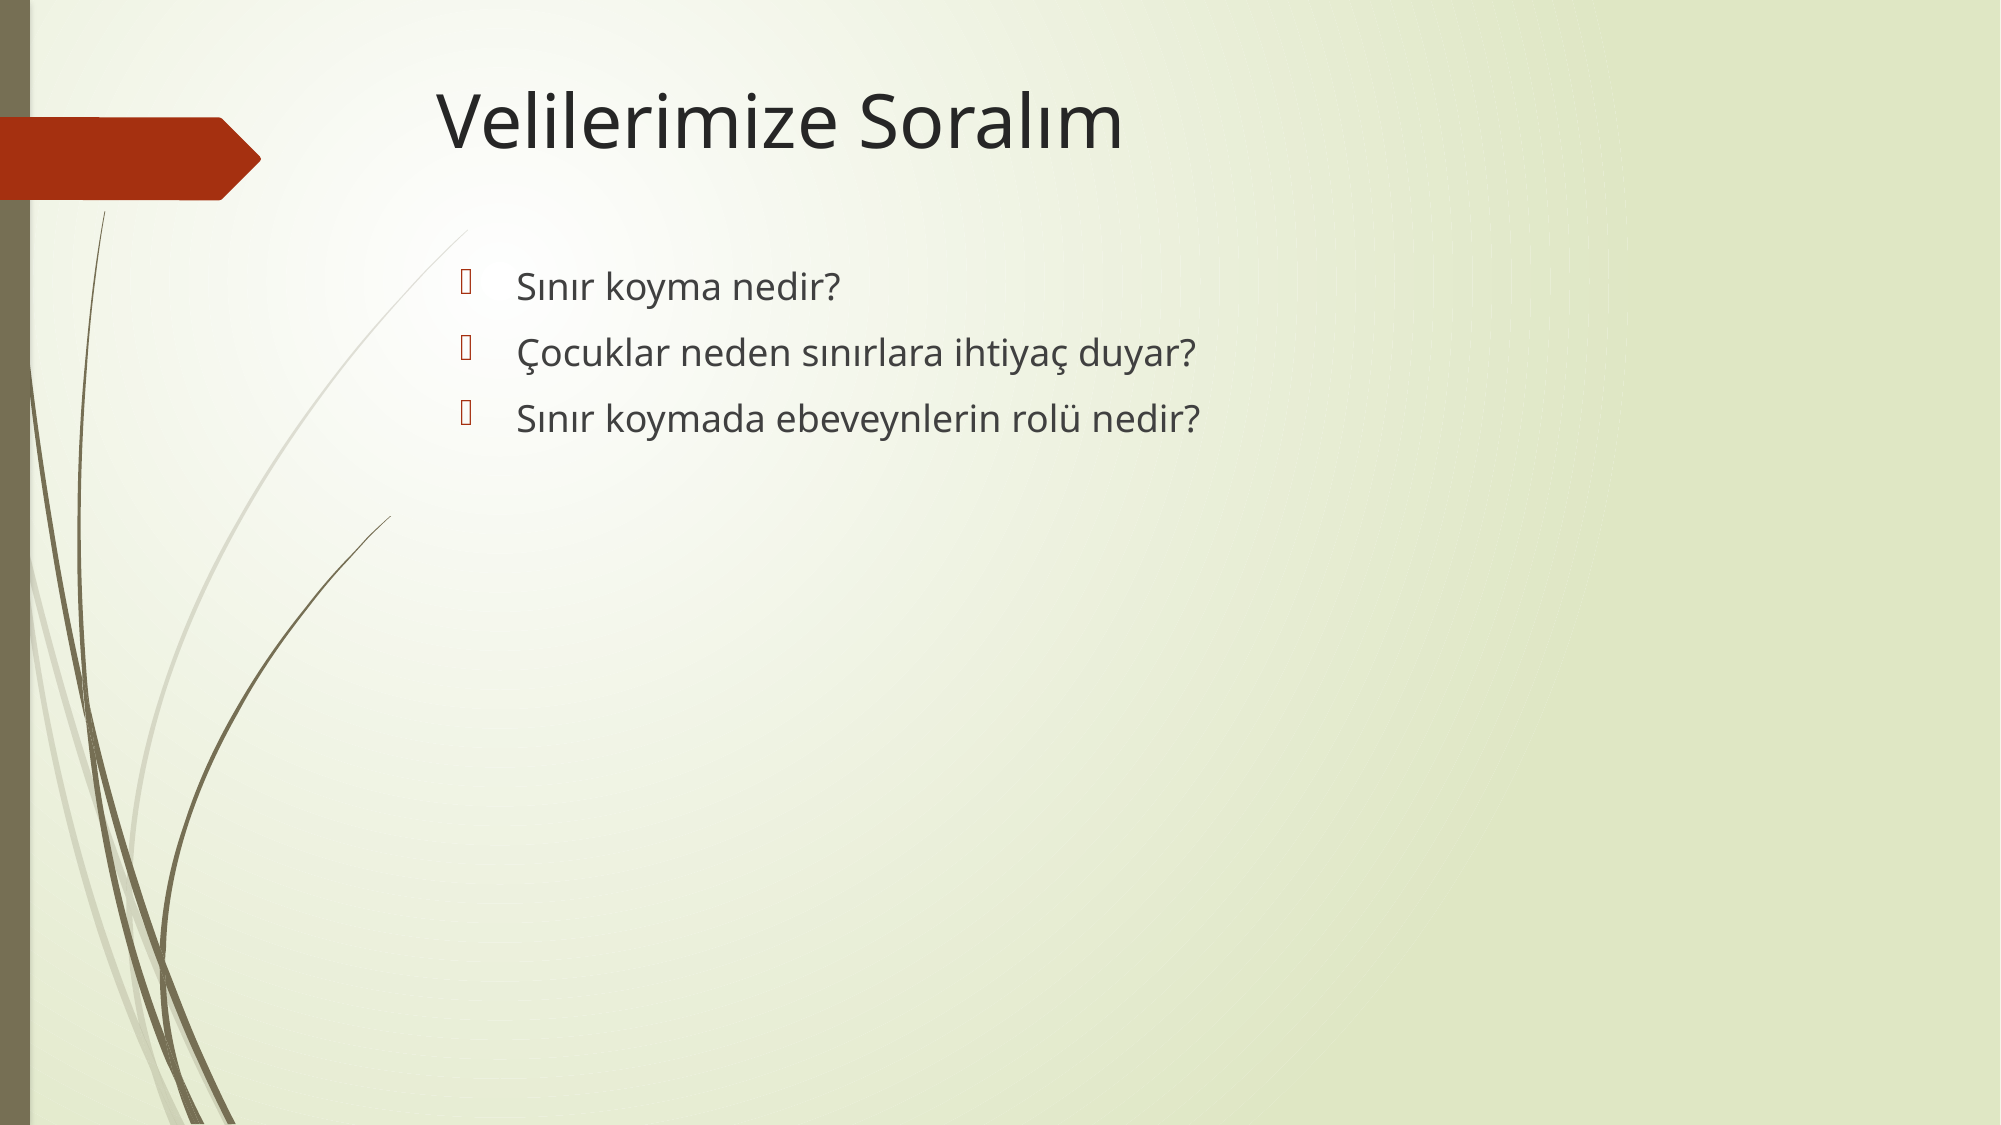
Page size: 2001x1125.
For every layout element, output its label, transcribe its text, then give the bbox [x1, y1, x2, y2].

list Sınır koyma nedir? Çocuklar neden sınırlara ihtiyaç duyar? Sınır koymada ebeveynlerin rolü nedir? [445, 255, 1379, 931]
title Velilerimize Soralım [421, 66, 1486, 198]
